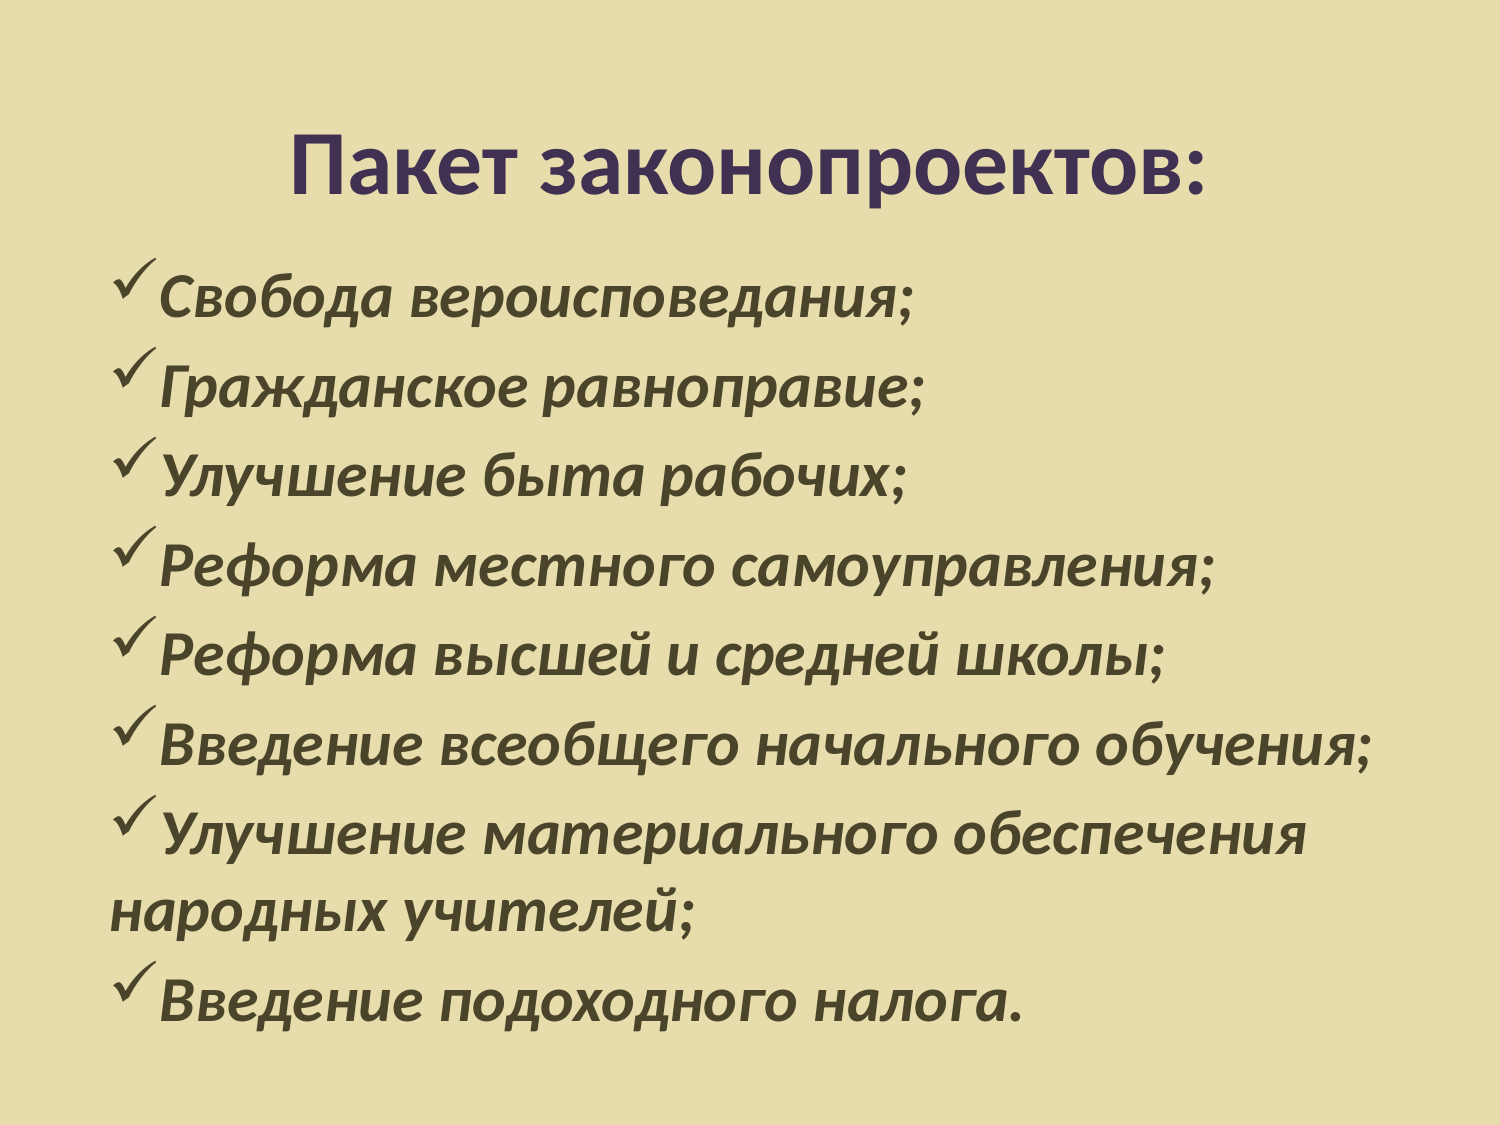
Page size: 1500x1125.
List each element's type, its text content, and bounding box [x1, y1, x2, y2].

title Пакет законопроектов: [112, 58, 1388, 246]
subtitle Свобода вероисповедания; Гражданское равноправие; Улучшение быта рабочих; Реформа местного самоуправления; Реформа высшей и средней школы; Введение всеобщего начального обучения; Улучшение материального обеспечения народных учителей; Введение подоходного налога. [93, 246, 1395, 1067]
